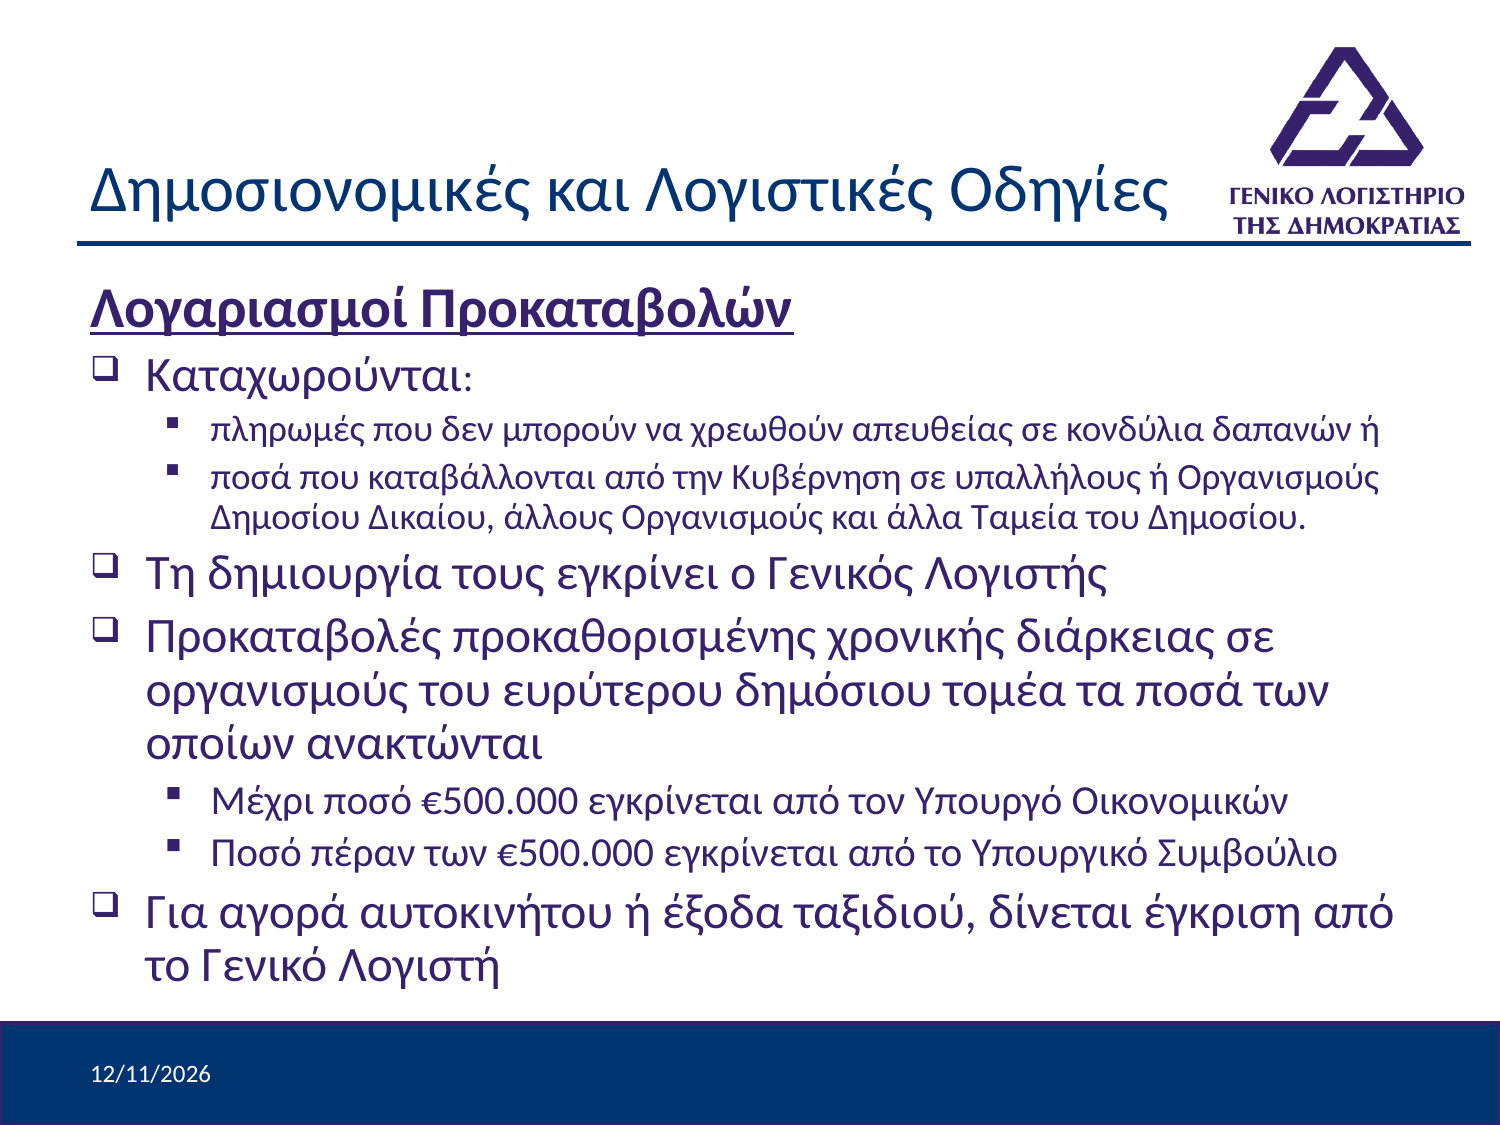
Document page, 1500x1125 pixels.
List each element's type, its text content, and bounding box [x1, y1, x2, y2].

title Δημοσιονομικές και Λογιστικές Οδηγίες [74, 44, 1223, 233]
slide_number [75, 1042, 425, 1103]
list Λογαριασμοί Προκαταβολών Καταχωρούνται: πληρωμές που δεν μπορούν να χρεωθούν απευθείας σε κονδύλια δαπανών ή ποσά που καταβάλλονται από την Κυβέρνηση σε υπαλλήλους ή Οργανισμούς Δημοσίου Δικαίου, άλλους Οργανισμούς και άλλα Ταμεία του Δημοσίου. Τη δημιουργία τους εγκρίνει ο Γενικός Λογιστής Προκαταβολές προκαθορισμένης χρονικής διάρκειας σε οργανισμούς του ευρύτερου δημόσιου τομέα τα ποσά των οποίων ανακτώνται Μέχρι ποσό €500.000 εγκρίνεται από τον Υπουργό Οικονομικών Ποσό πέραν των €500.000 εγκρίνεται από το Υπουργικό Συμβούλιο Για αγορά αυτοκινήτου ή έξοδα ταξιδιού, δίνεται έγκριση από το Γενικό Λογιστή [74, 262, 1426, 1006]
picture [1222, 36, 1471, 244]
